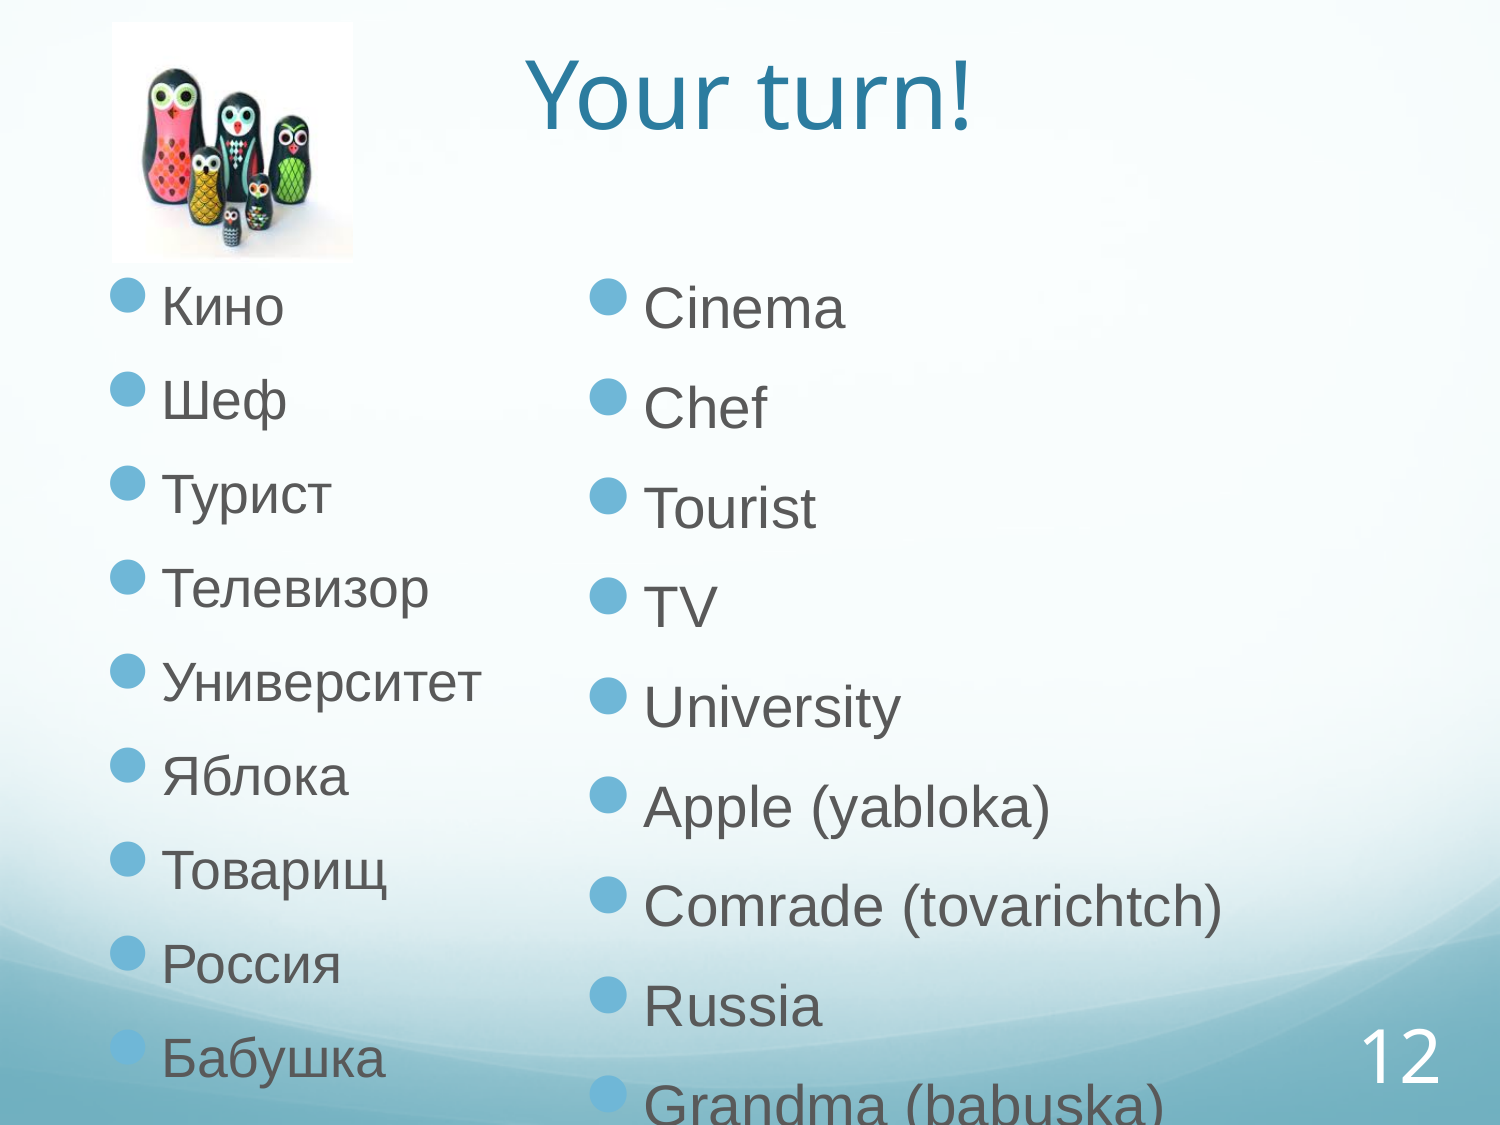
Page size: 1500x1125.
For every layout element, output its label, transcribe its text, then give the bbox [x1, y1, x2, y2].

slide_number 12 [1295, 1029, 1459, 1090]
picture [112, 22, 354, 263]
list Cinema Chef Tourist TV University Apple (yabloka) Comrade (tovarichtch) Russia Grandma (babuska) [569, 262, 1410, 1125]
title Your turn! [90, 17, 1410, 157]
list Кино Шеф Турист Телевизор Университет Яблока Товарищ Россия Бабушка [90, 262, 536, 1100]
